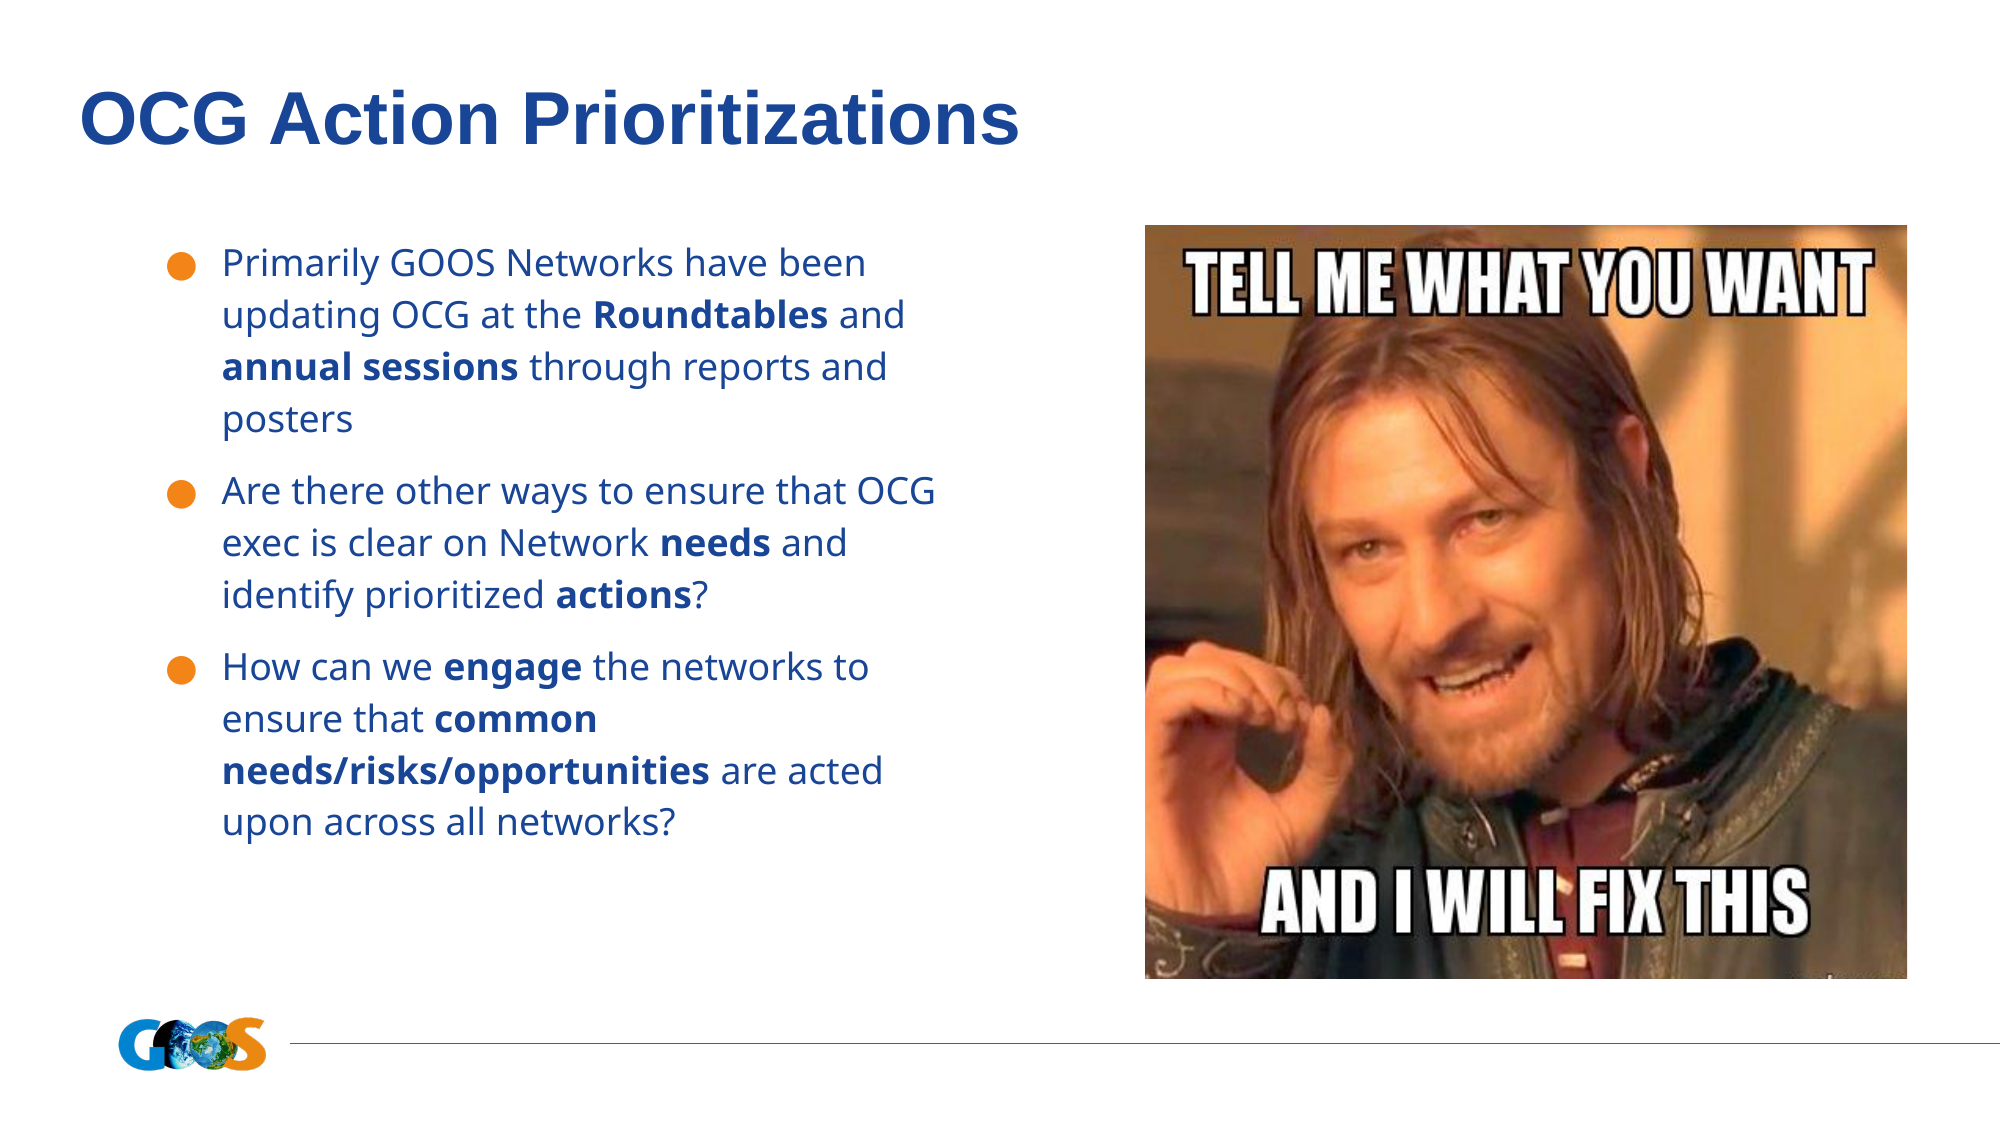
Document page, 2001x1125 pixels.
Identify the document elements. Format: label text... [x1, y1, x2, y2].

title OCG Action Prioritizations [79, 83, 1843, 179]
picture [1144, 224, 1908, 979]
text_box Primarily GOOS Networks have been updating OCG at the Roundtables and annual sessions through reports and posters Are there other ways to ensure that OCG exec is clear on Network needs and identify prioritized actions? How can we engage the networks to ensure that common needs/risks/opportunities are acted upon across all networks? [118, 225, 978, 978]
picture [118, 1016, 266, 1071]
